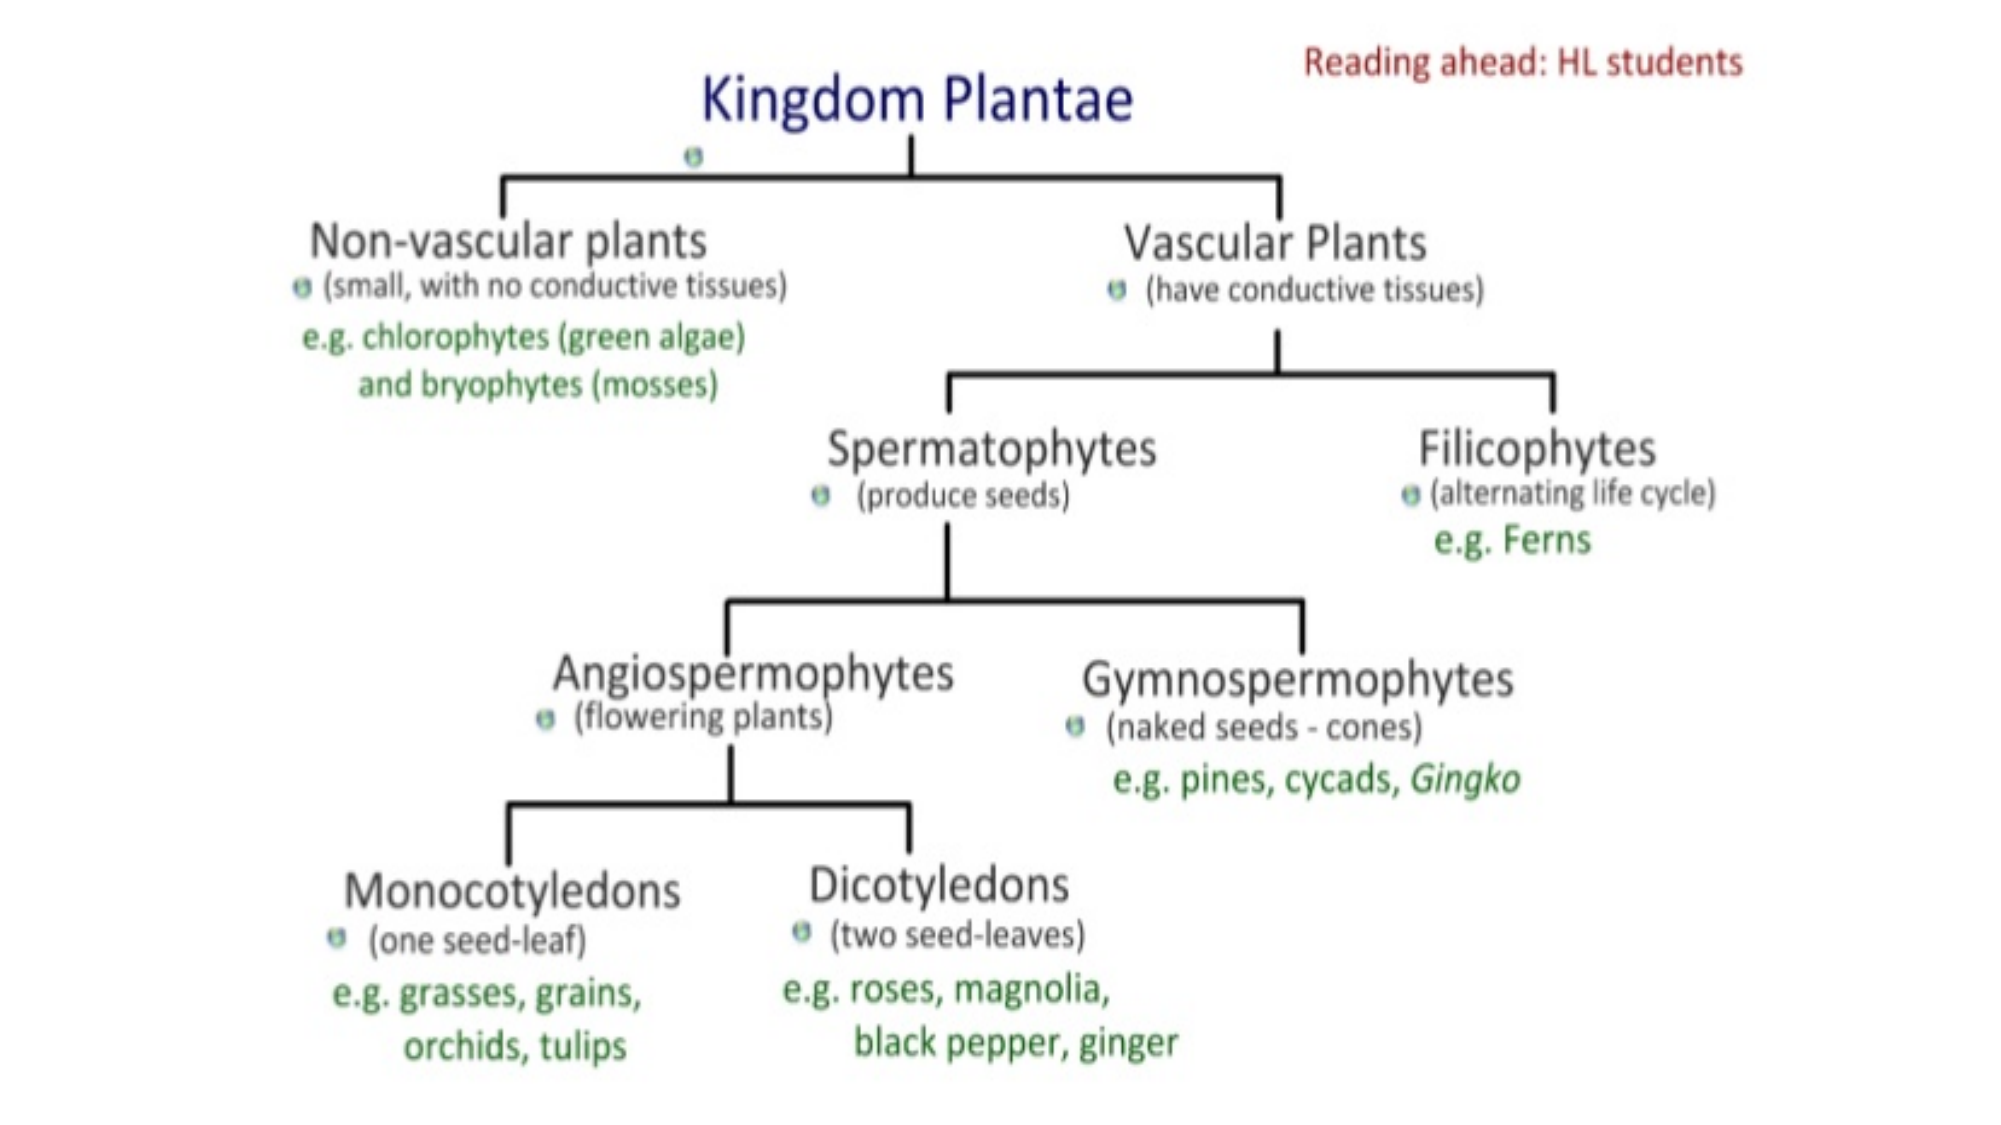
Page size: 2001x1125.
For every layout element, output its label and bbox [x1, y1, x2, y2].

picture [233, 6, 1767, 1125]
